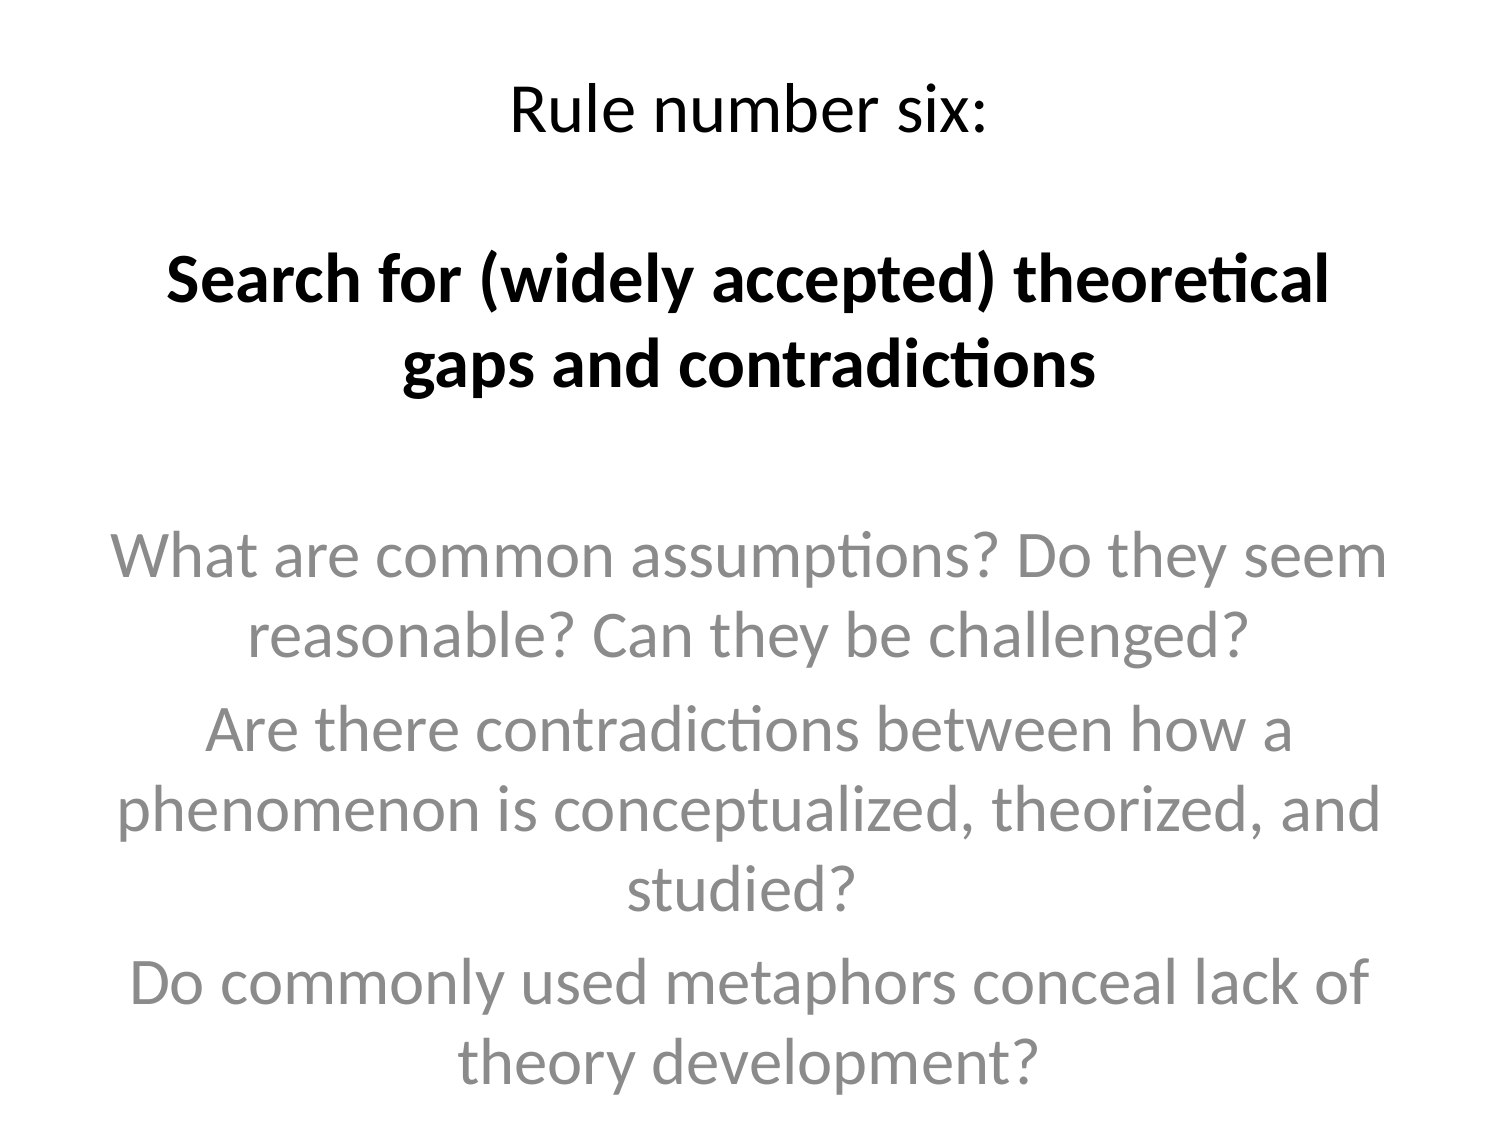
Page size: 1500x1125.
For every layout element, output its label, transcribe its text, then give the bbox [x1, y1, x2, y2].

title Rule number six: Search for (widely accepted) theoretical gaps and contradictions [112, 54, 1388, 409]
subtitle What are common assumptions? Do they seem reasonable? Can they be challenged? Are there contradictions between how a phenomenon is conceptualized, theorized, and studied? Do commonly used metaphors conceal lack of theory development? [53, 503, 1447, 1125]
